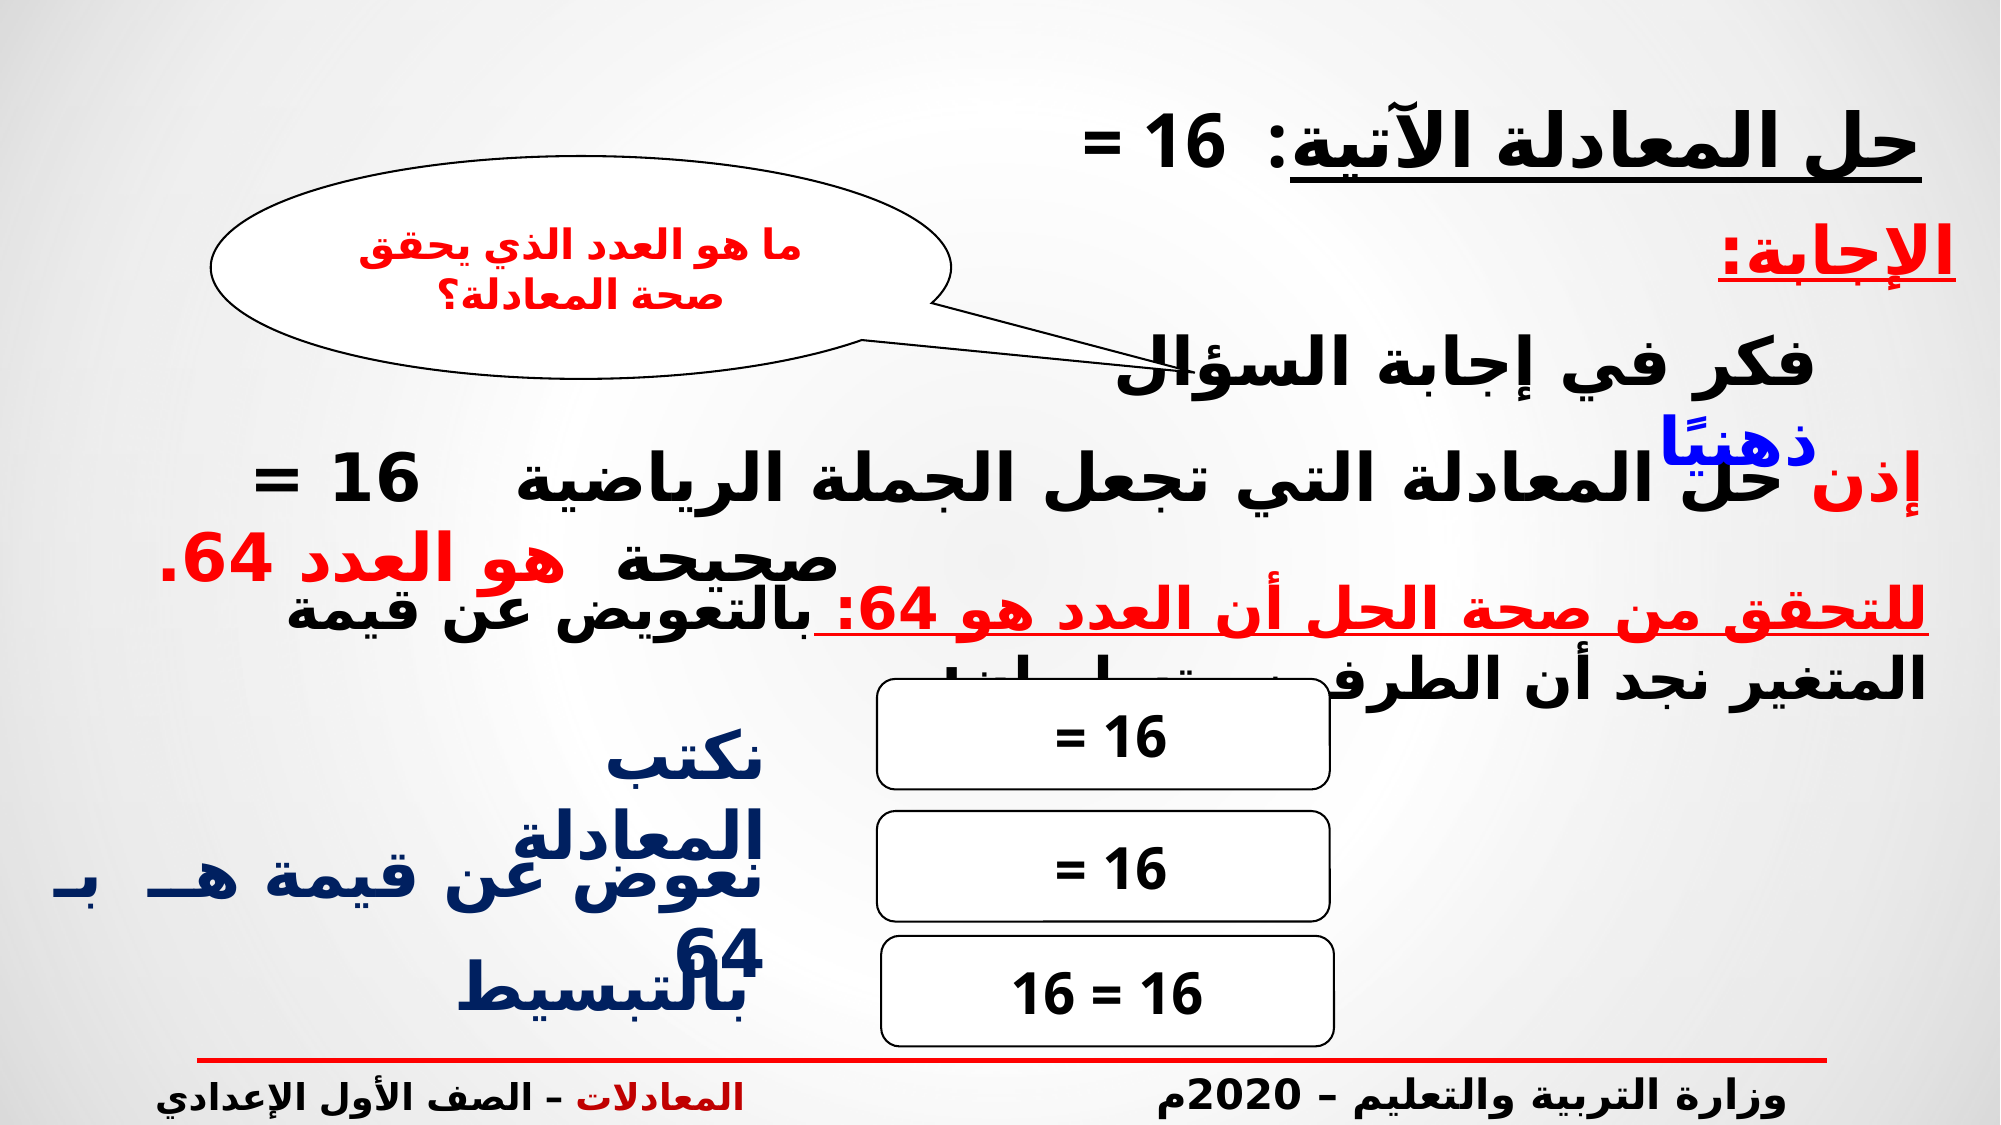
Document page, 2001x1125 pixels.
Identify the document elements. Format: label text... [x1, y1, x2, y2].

text_box 16 = 16 [880, 934, 1336, 1048]
footer المعادلات – الصف الأول الإعدادي [93, 1054, 807, 1125]
text_box للتحقق من صحة الحل أن العدد هو 64: بالتعويض عن قيمة المتغير نجد أن الطرفين متساويان: [66, 563, 1944, 719]
text_box نعوض عن قيمة هــ بـ 64 [0, 823, 781, 999]
text_box ما هو العدد الذي يحقق صحة المعادلة؟ [209, 154, 1196, 380]
picture [239, 543, 253, 563]
text_box نكتب المعادلة [335, 705, 781, 881]
text_box الإجابة: [1703, 200, 1972, 295]
text_box بالتبسيط [0, 936, 766, 1031]
picture [0, 0, 2000, 1125]
text_box فكر في إجابة السؤال ذهنيًا [982, 311, 1834, 486]
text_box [196, 1060, 1827, 1117]
picture [199, 557, 211, 563]
